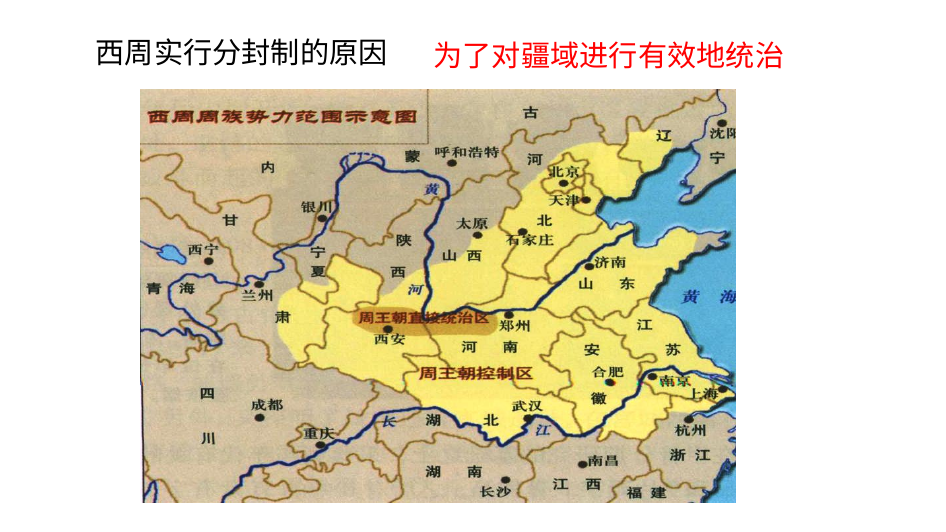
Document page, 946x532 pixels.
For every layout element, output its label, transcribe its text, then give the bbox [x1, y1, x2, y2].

picture [140, 89, 736, 503]
text_box 西周实行分封制的原因 [60, 20, 594, 76]
text_box 为了对疆域进行有效地统治 [425, 33, 861, 77]
